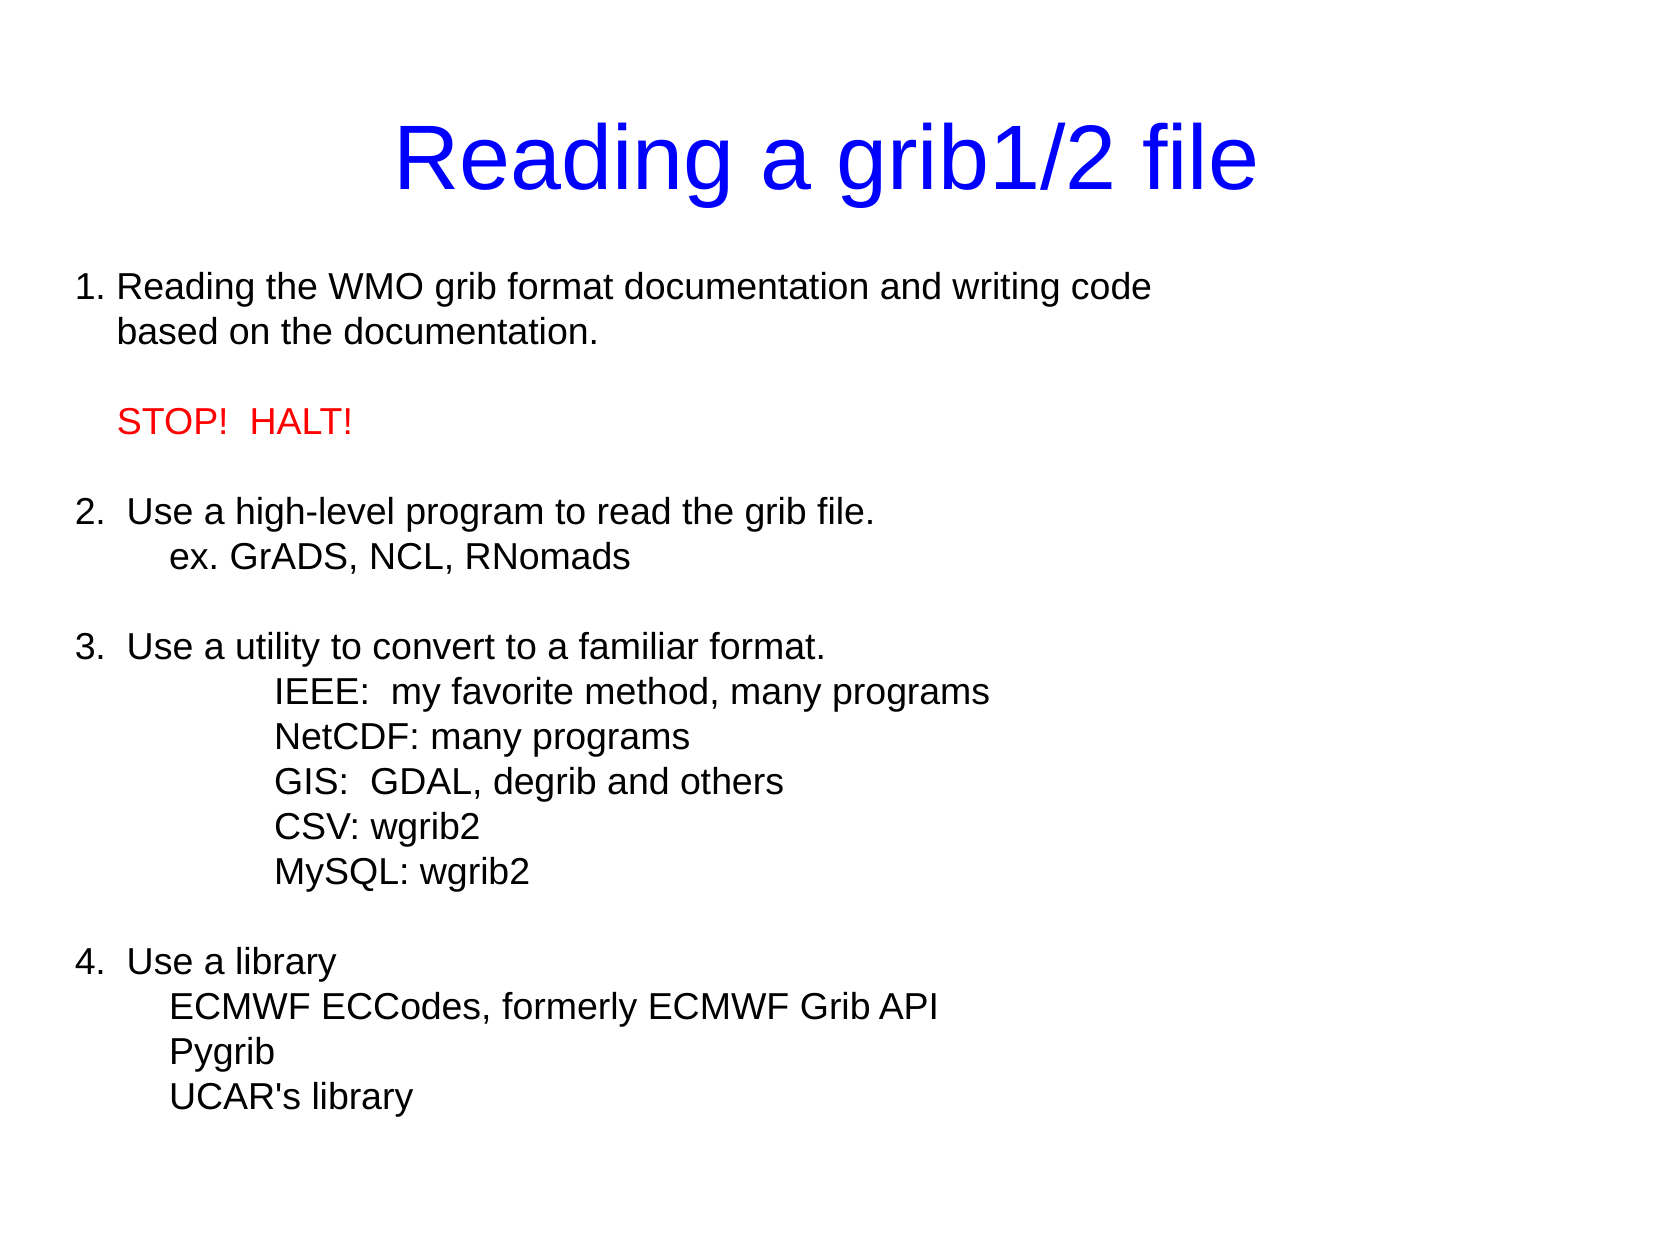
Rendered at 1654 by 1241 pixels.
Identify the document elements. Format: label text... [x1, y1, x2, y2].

text_box Reading a grib1/2 file [82, 49, 1571, 254]
text_box 1. Reading the WMO grib format documentation and writing code based on the documentation. STOP! HALT! 2. Use a high-level program to read the grib file. ex. GrADS, NCL, RNomads 3. Use a utility to convert to a familiar format. IEEE: my favorite method, many programs NetCDF: many programs GIS: GDAL, degrib and others CSV: wgrib2 MySQL: wgrib2 4. Use a library ECMWF ECCodes, formerly ECMWF Grib API Pygrib UCAR's library [60, 254, 1605, 1043]
